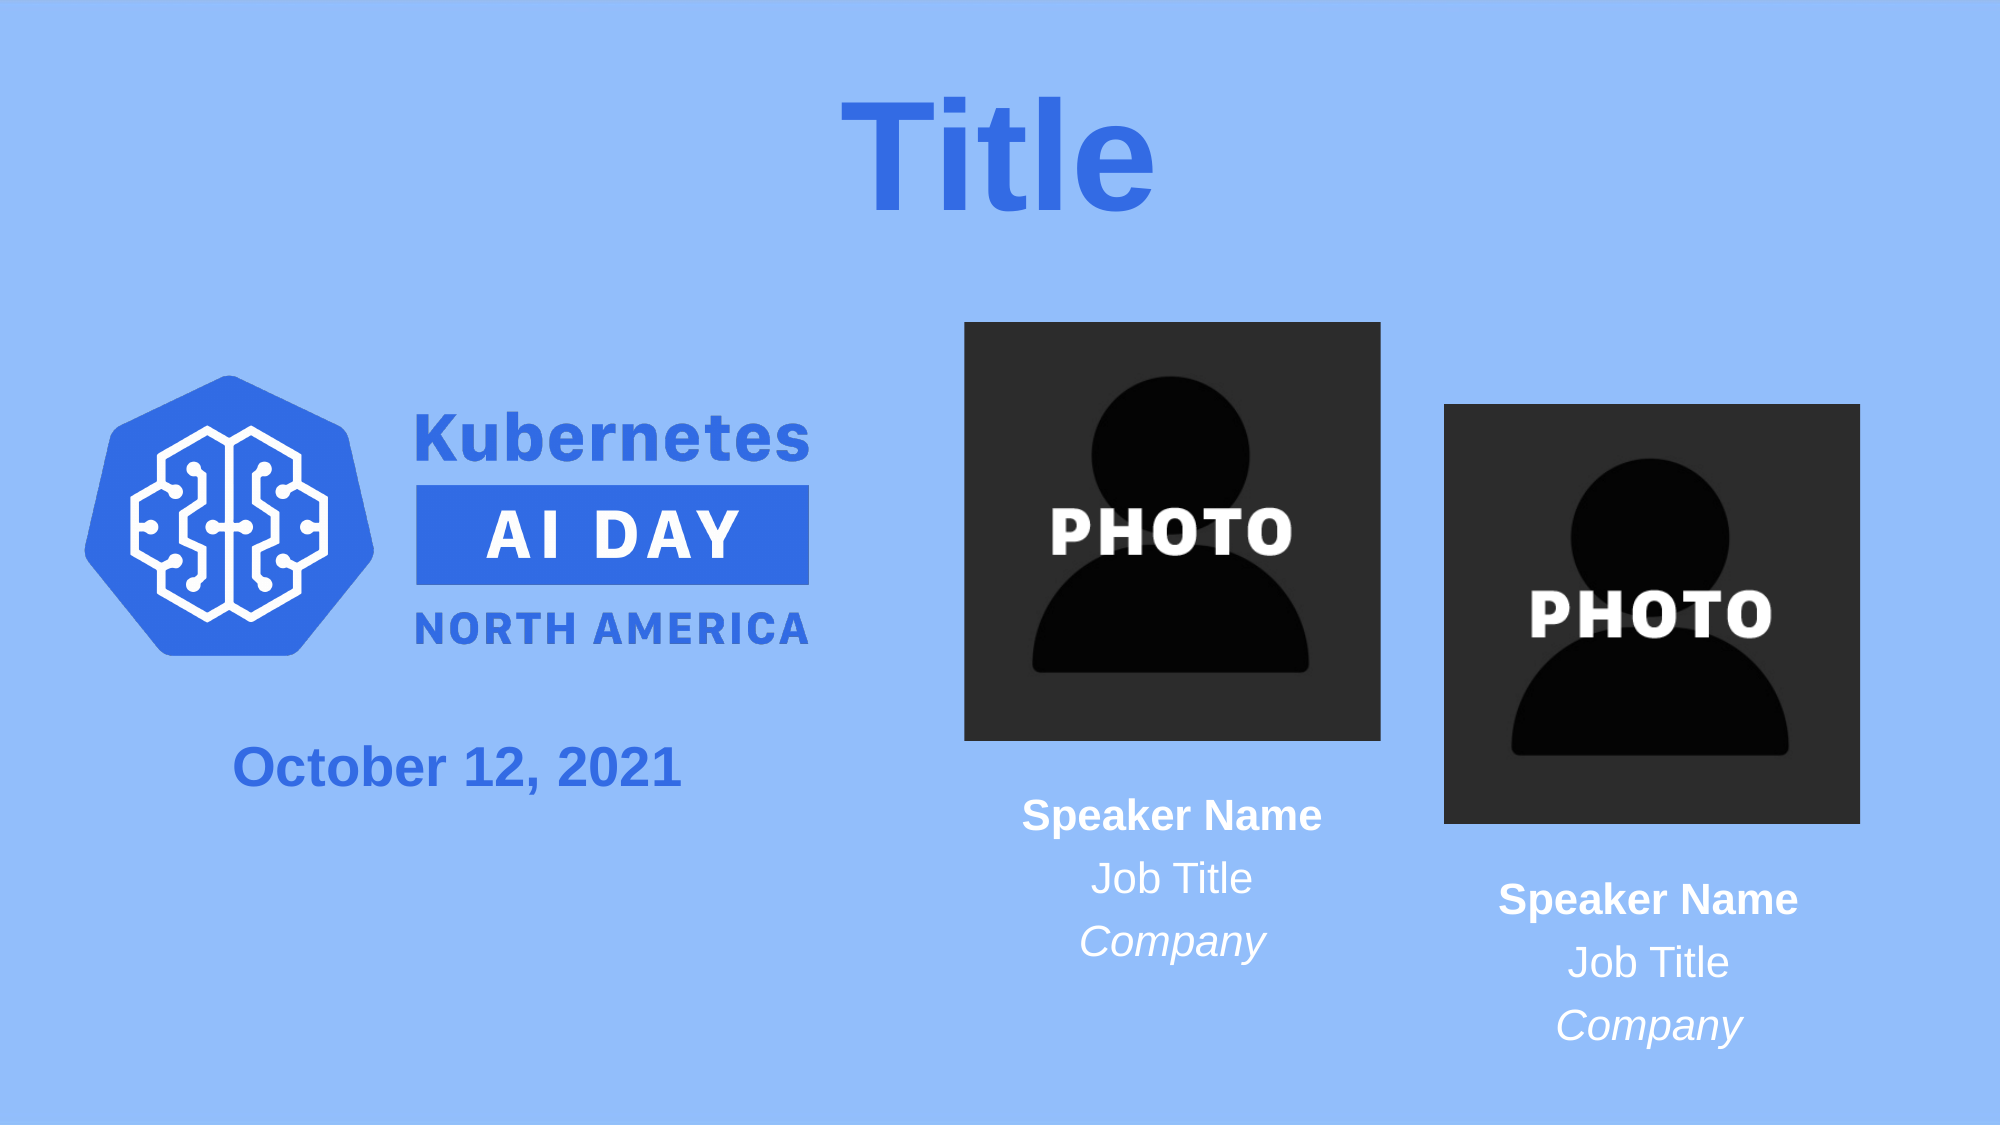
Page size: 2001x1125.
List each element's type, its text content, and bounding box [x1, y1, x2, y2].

text_box October 12, 2021 [154, 679, 761, 878]
text_box Speaker Name Job Title Company [964, 762, 1381, 980]
text_box Speaker Name Job Title Company [1258, 846, 2000, 1064]
picture [0, 0, 2000, 1125]
text_box Title [137, 51, 1863, 269]
